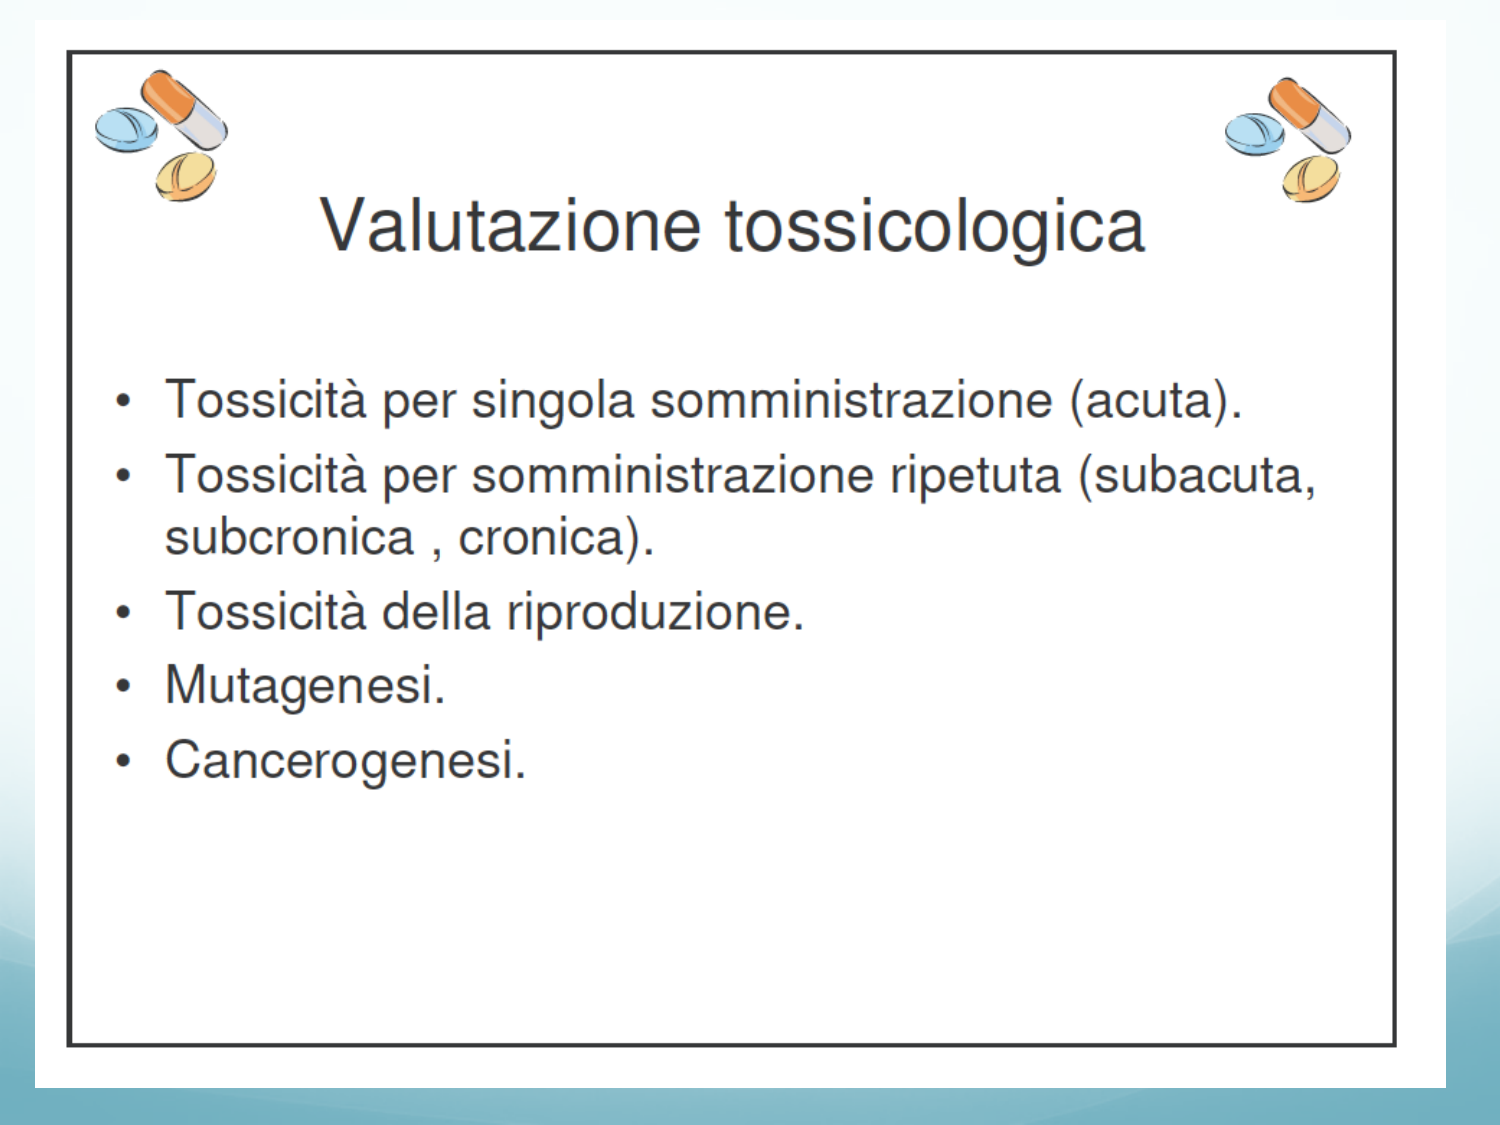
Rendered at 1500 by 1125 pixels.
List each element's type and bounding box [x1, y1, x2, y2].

picture [35, 19, 1447, 1089]
